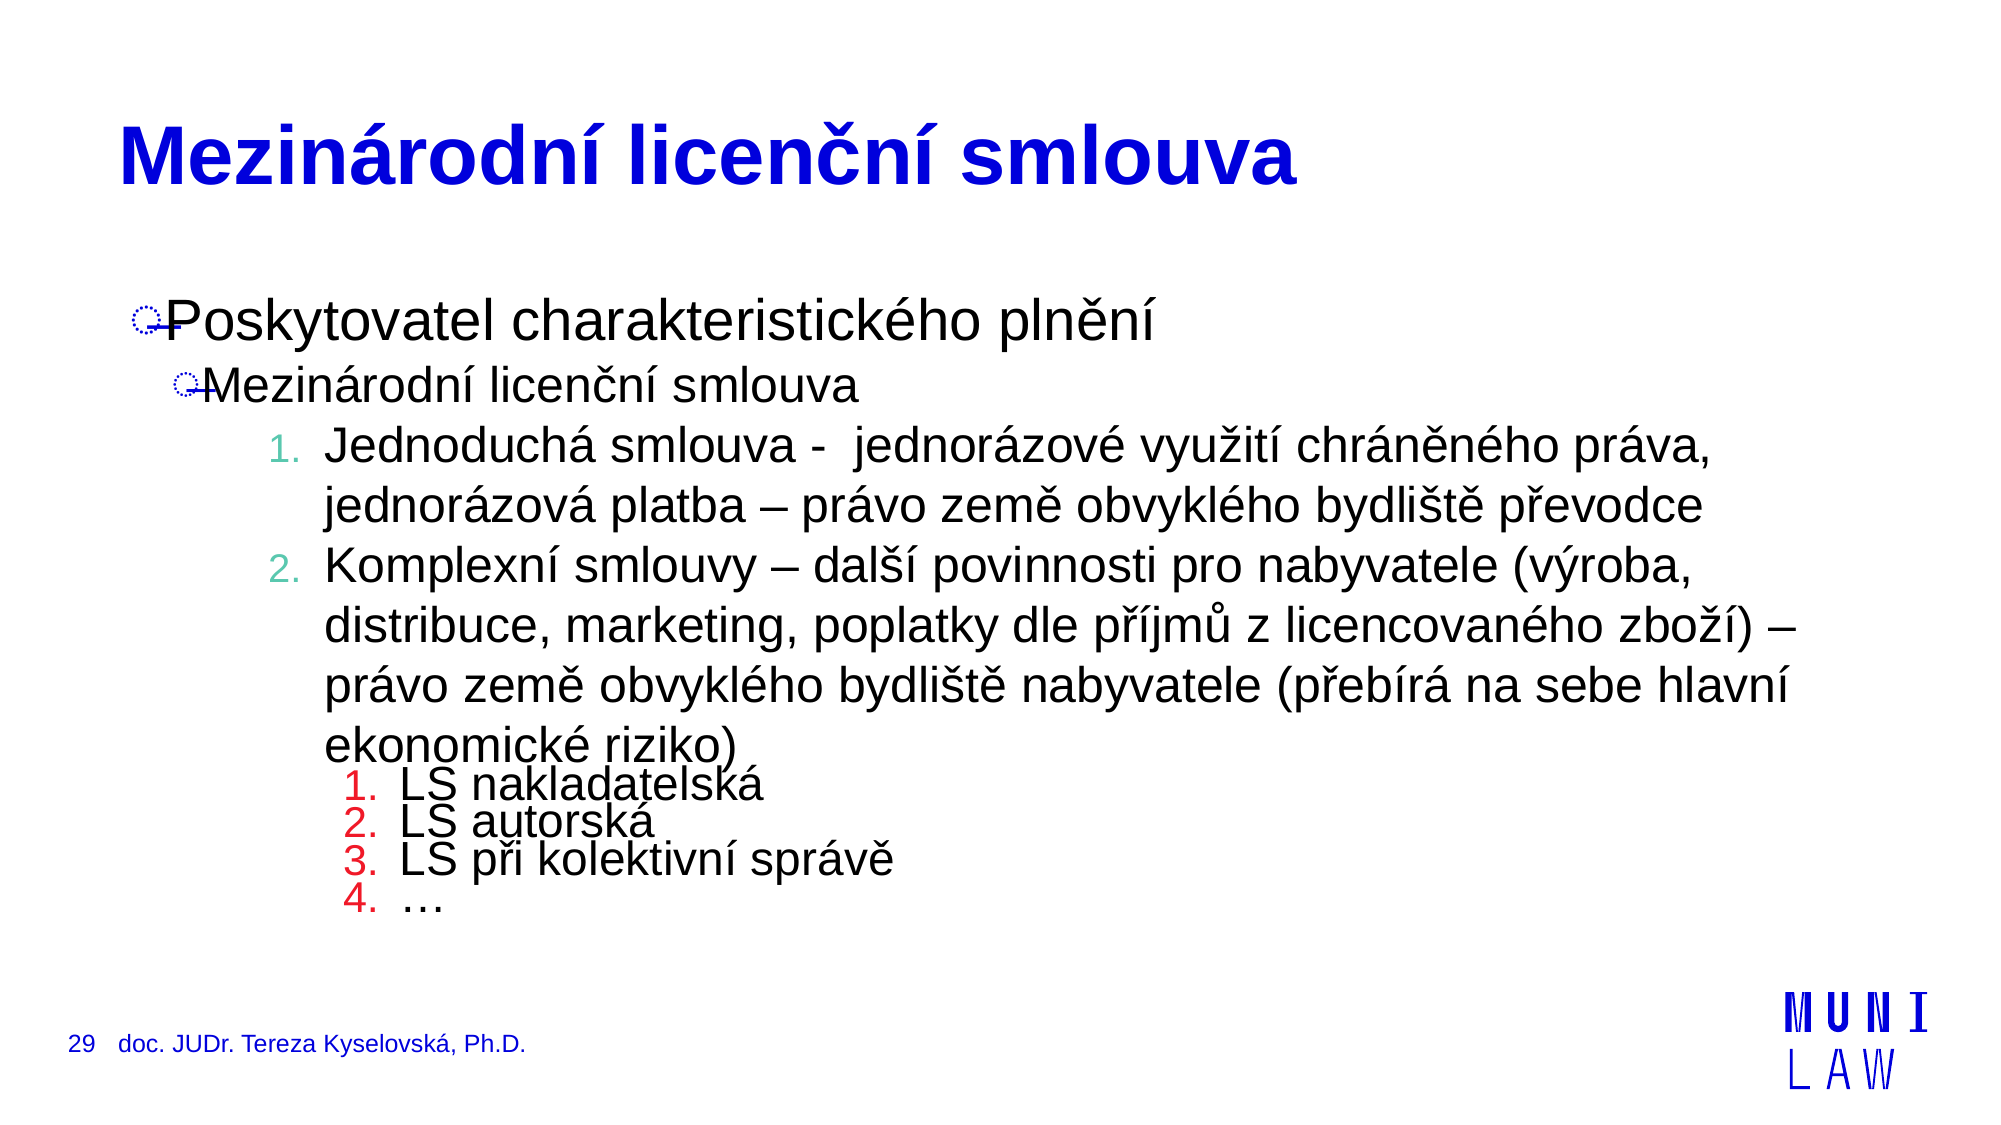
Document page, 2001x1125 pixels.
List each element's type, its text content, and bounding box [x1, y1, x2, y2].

title Mezinárodní licenční smlouva [118, 118, 1883, 193]
footer doc. JUDr. Tereza Kyselovská, Ph.D. [118, 1021, 1418, 1063]
slide_number 29 [67, 1021, 110, 1063]
list Poskytovatel charakteristického plnění Mezinárodní licenční smlouva Jednoduchá smlouva - jednorázové využití chráněného práva, jednorázová platba – právo země obvyklého bydliště převodce Komplexní smlouvy – další povinnosti pro nabyvatele (výroba, distribuce, marketing, poplatky dle příjmů z licencovaného zboží) – právo země obvyklého bydliště nabyvatele (přebírá na sebe hlavní ekonomické riziko) LS nakladatelská LS autorská LS při kolektivní správě … [118, 277, 1883, 957]
